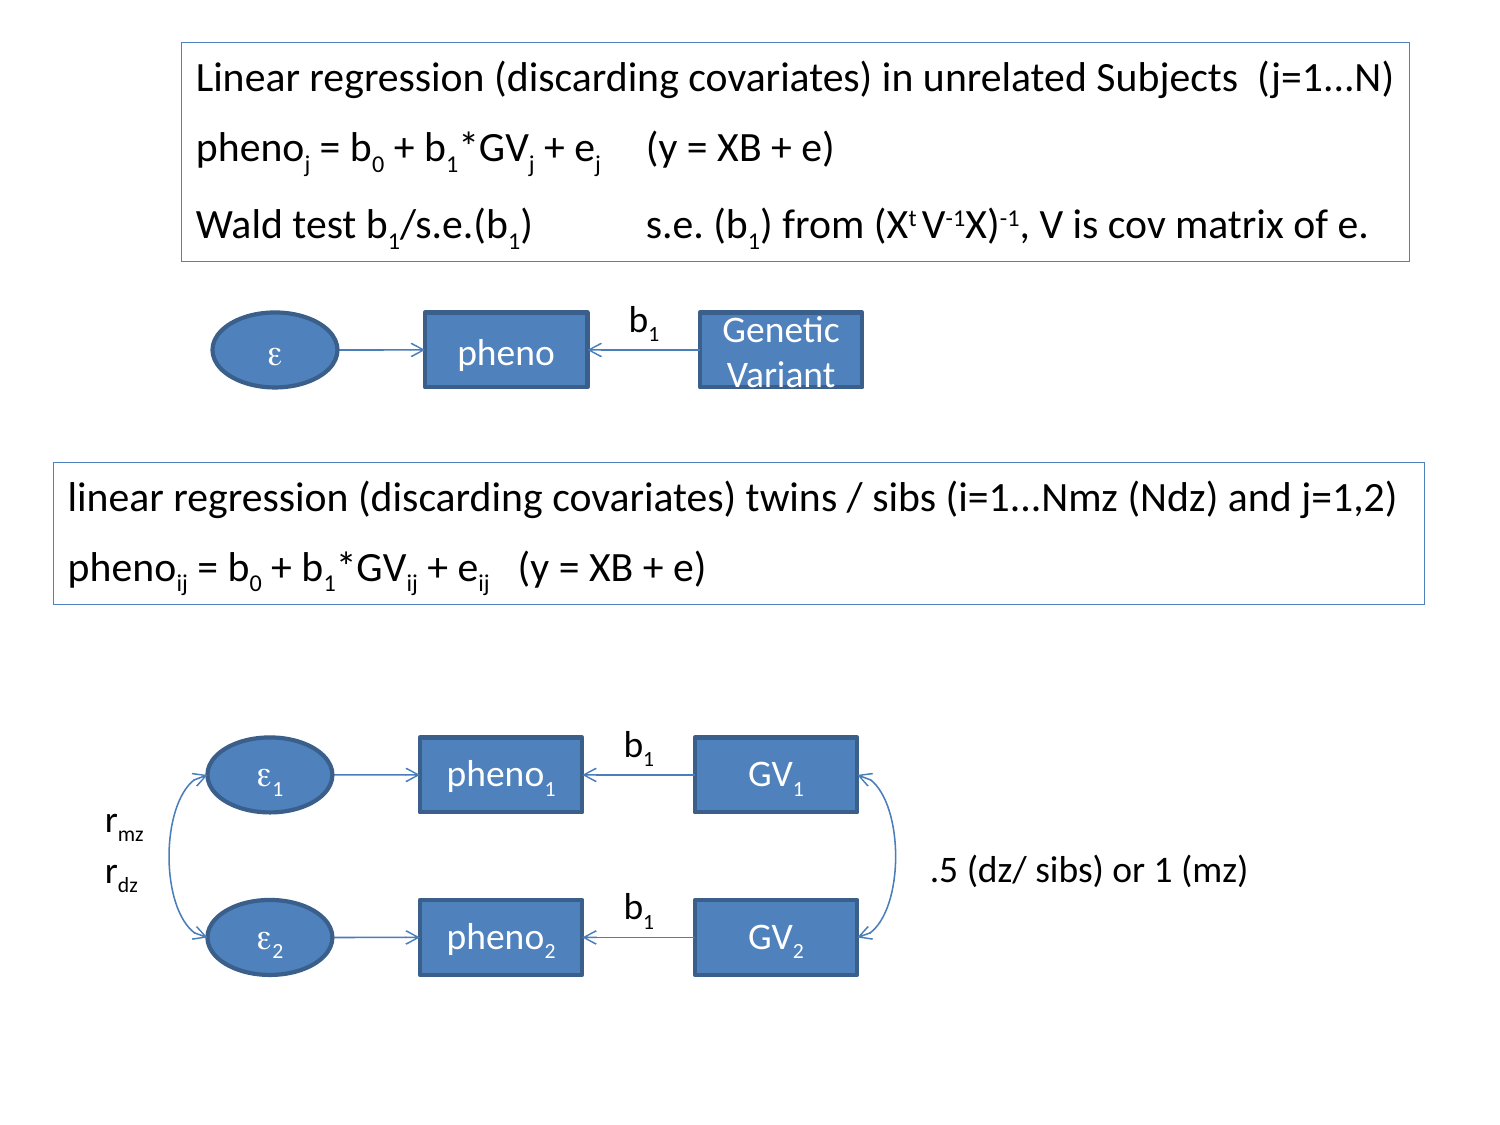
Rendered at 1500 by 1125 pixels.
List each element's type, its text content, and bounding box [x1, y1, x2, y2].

text_box pheno [423, 310, 590, 389]
text_box Linear regression (discarding covariates) in unrelated Subjects (j=1...N) phenoj = b0 + b1*GVj + ej (y = XB + e) Wald test b1/s.e.(b1) s.e. (b1) from (Xt V-1X)-1, V is cov matrix of e. [181, 42, 1410, 262]
text_box b1 [608, 712, 670, 774]
text_box pheno2 [418, 898, 584, 977]
text_box GV2 [693, 898, 859, 977]
text_box .5 (dz/ sibs) or 1 (mz) [914, 837, 1264, 898]
text_box b1 [613, 287, 675, 349]
text_box GeneticVariant [698, 310, 864, 389]
text_box e [210, 310, 340, 390]
text_box pheno1 [418, 735, 584, 814]
text_box b1 [608, 874, 670, 936]
text_box rmz rdz [90, 787, 159, 905]
text_box e1 [205, 735, 335, 815]
text_box GV1 [693, 735, 859, 814]
text_box linear regression (discarding covariates) twins / sibs (i=1...Nmz (Ndz) and j=1,2) phenoij = b0 + b1*GVij + eij (y = XB + e) [53, 462, 1425, 605]
text_box e2 [206, 897, 335, 978]
